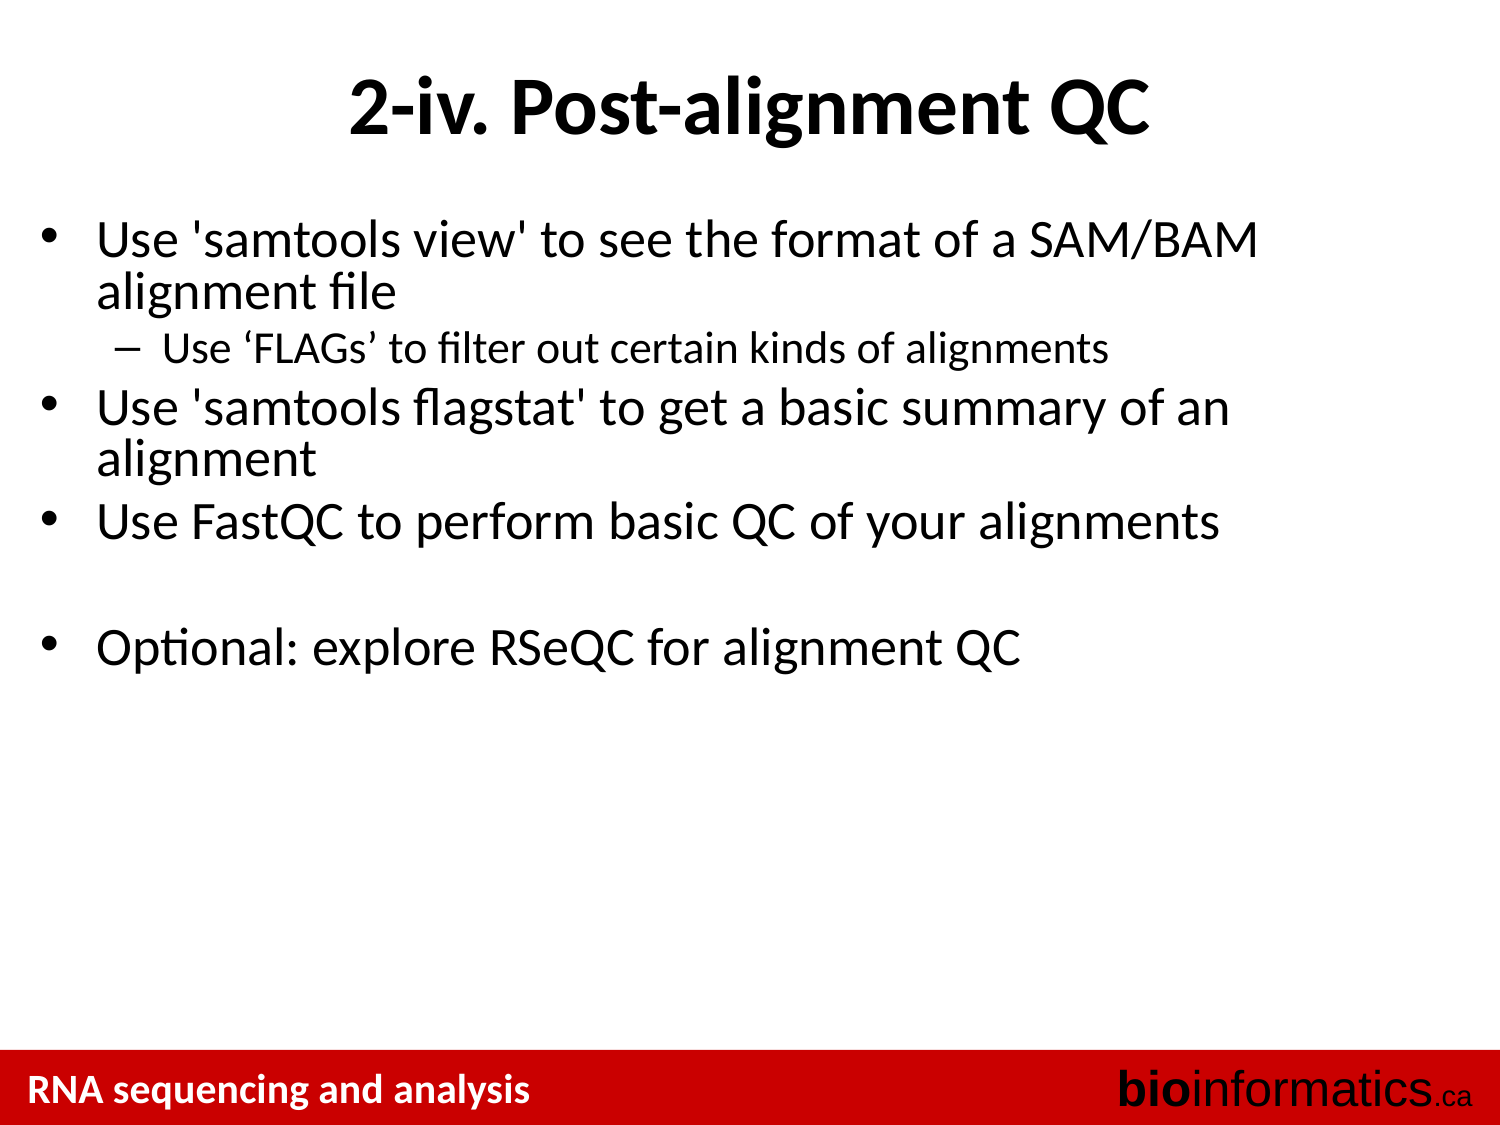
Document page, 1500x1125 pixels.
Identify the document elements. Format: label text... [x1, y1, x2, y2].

title 2-iv. Post-alignment QC [24, 7, 1475, 195]
list Use 'samtools view' to see the format of a SAM/BAM alignment file Use ‘FLAGs’ to filter out certain kinds of alignments Use 'samtools flagstat' to get a basic summary of an alignment Use FastQC to perform basic QC of your alignments Optional: explore RSeQC for alignment QC [24, 208, 1475, 1025]
